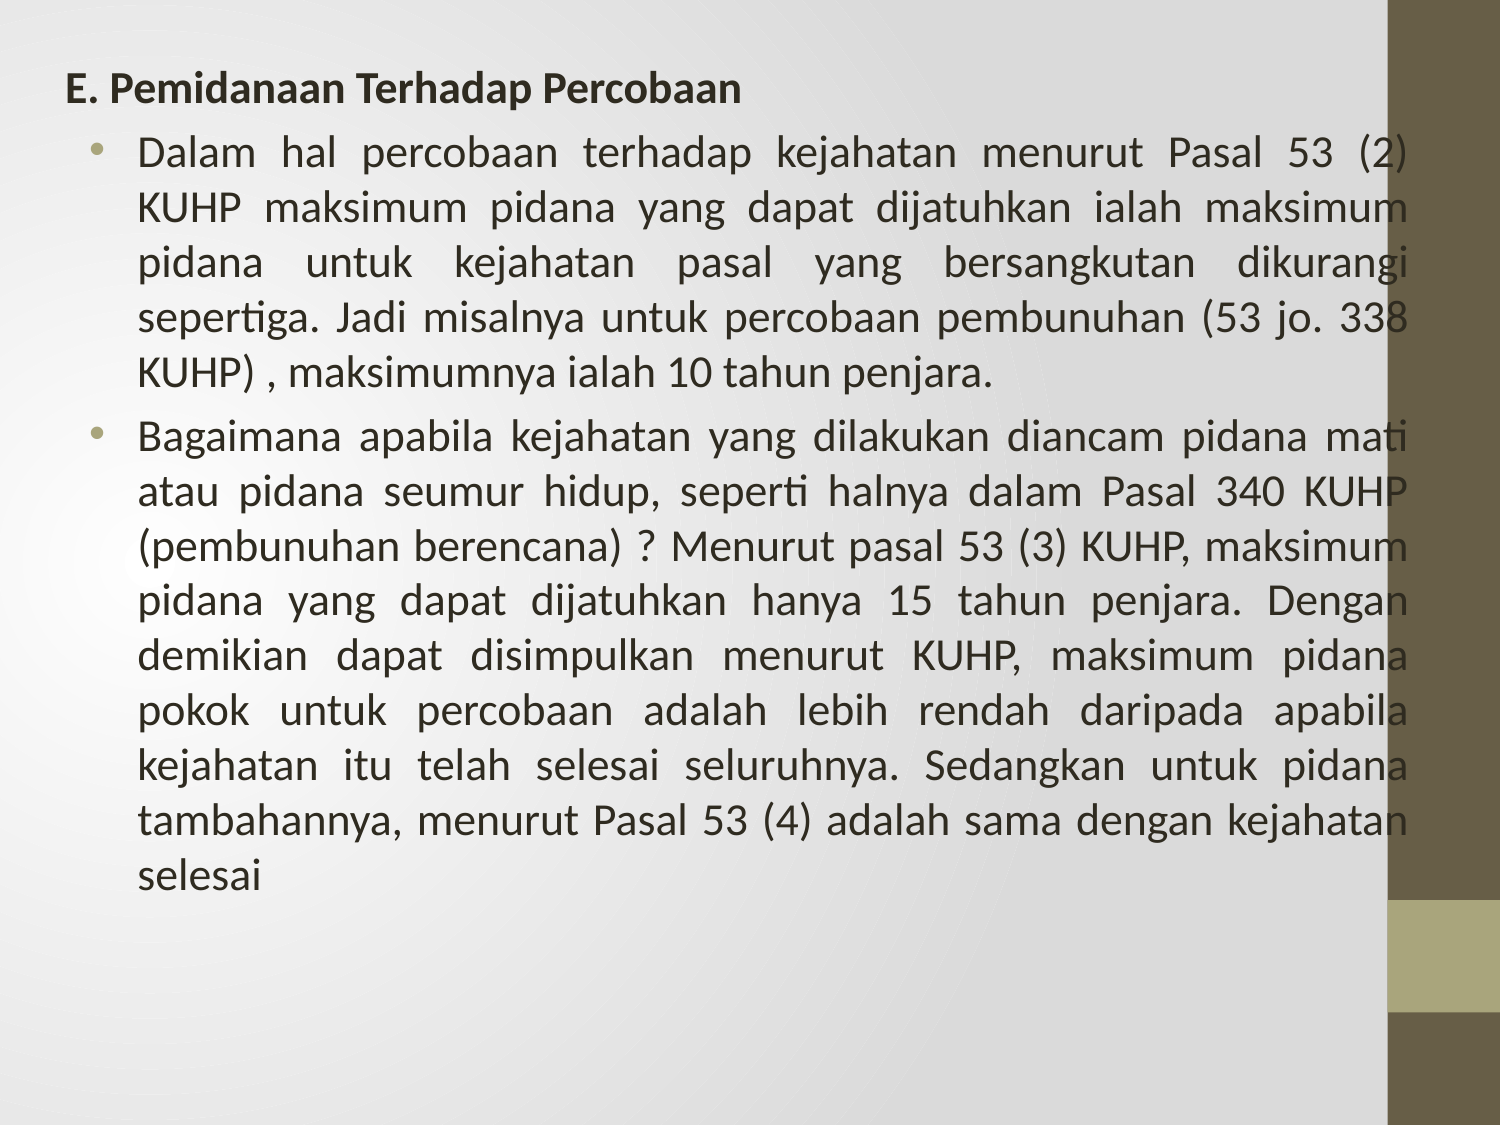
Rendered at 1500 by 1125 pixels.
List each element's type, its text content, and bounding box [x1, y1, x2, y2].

list E. Pemidanaan Terhadap Percobaan Dalam hal percobaan terhadap kejahatan menurut Pasal 53 (2) KUHP maksimum pidana yang dapat dijatuhkan ialah maksimum pidana untuk kejahatan pasal yang bersangkutan dikurangi sepertiga. Jadi misalnya untuk percobaan pembunuhan (53 jo. 338 KUHP) , maksimumnya ialah 10 tahun penjara. Bagaimana apabila kejahatan yang dilakukan diancam pidana mati atau pidana seumur hidup, seperti halnya dalam Pasal 340 KUHP (pembunuhan berencana) ? Menurut pasal 53 (3) KUHP, maksimum pidana yang dapat dijatuhkan hanya 15 tahun penjara. Dengan demikian dapat disimpulkan menurut KUHP, maksimum pidana pokok untuk percobaan adalah lebih rendah daripada apabila kejahatan itu telah selesai seluruhnya. Sedangkan untuk pidana tambahannya, menurut Pasal 53 (4) adalah sama dengan kejahatan selesai [50, 50, 1425, 1005]
